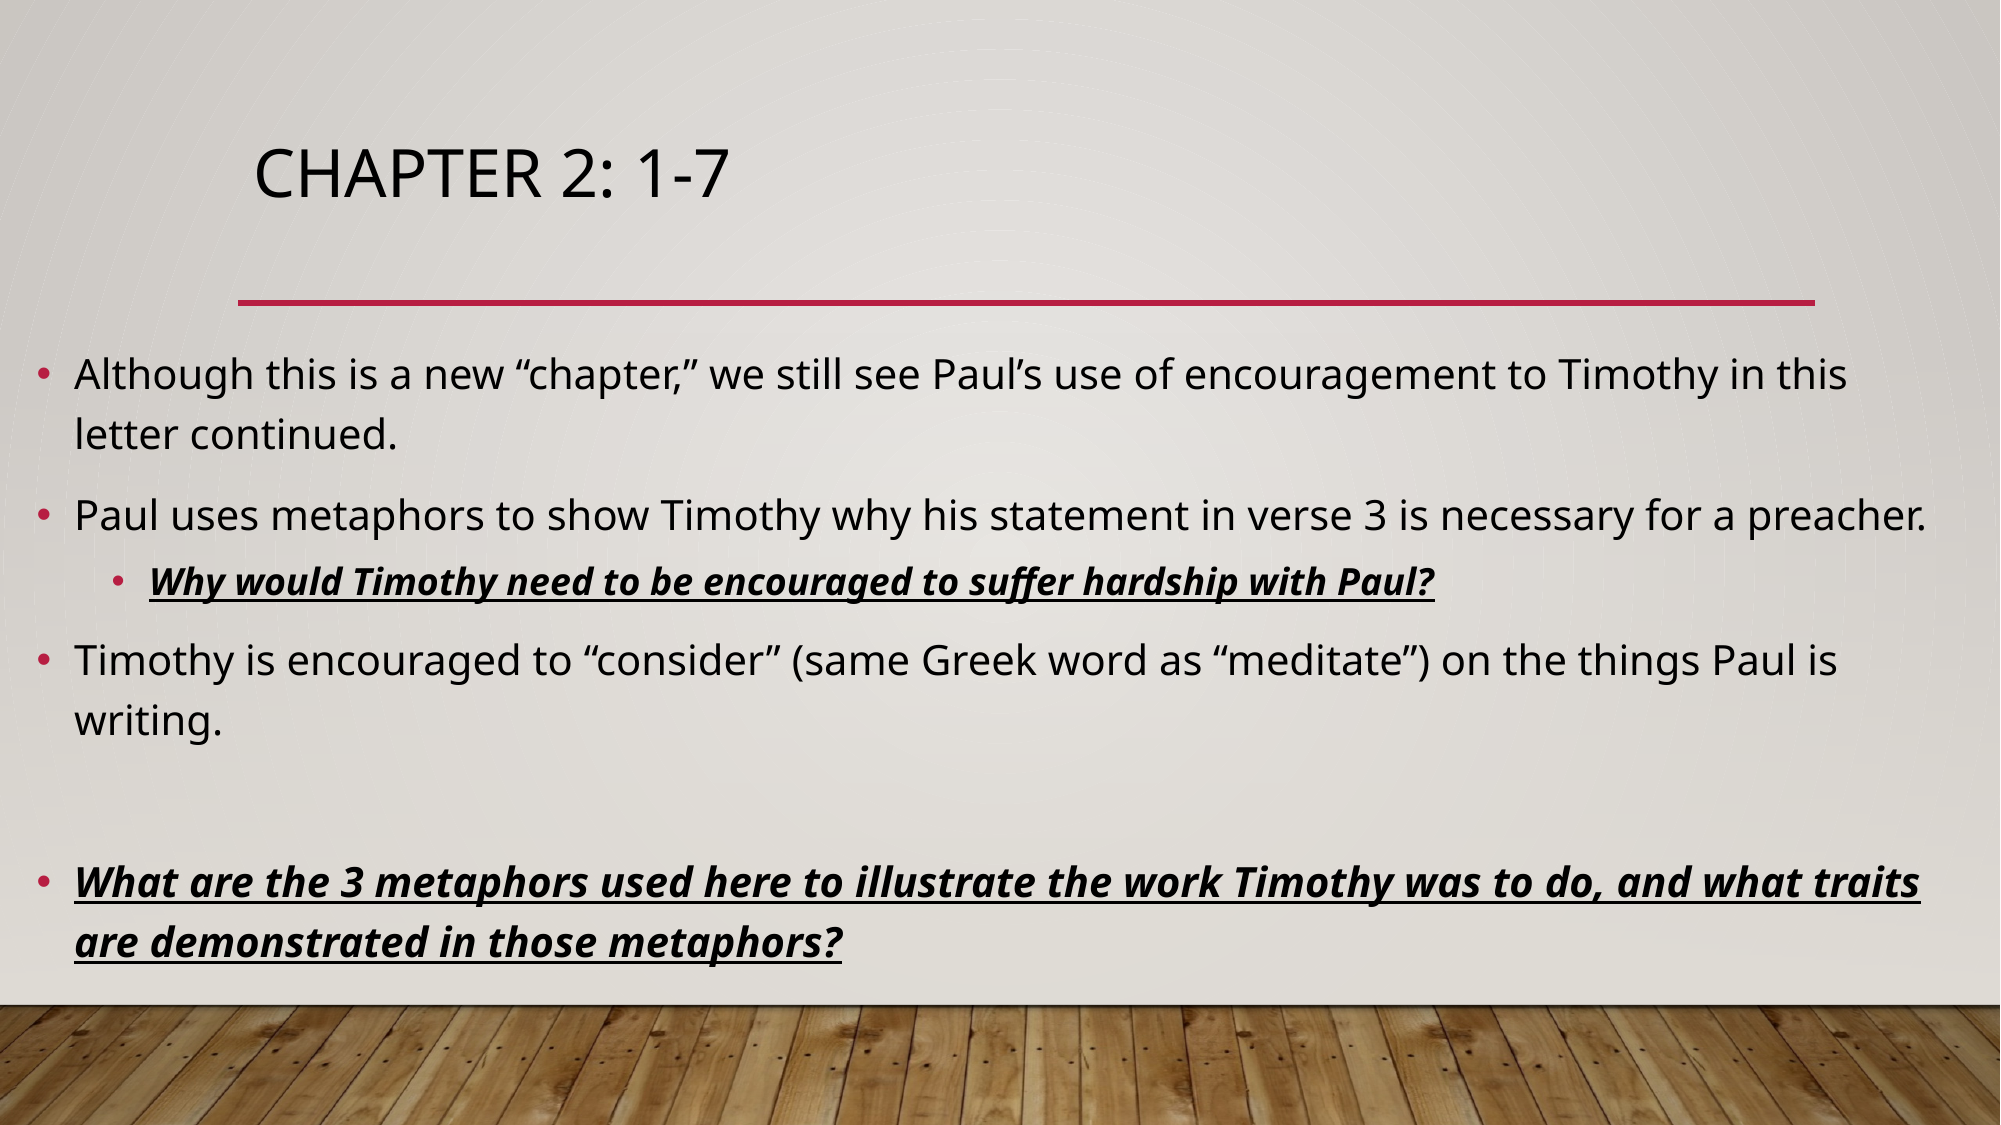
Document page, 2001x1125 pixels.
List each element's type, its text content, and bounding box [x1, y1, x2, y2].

picture [0, 1005, 2000, 1125]
list Although this is a new “chapter,” we still see Paul’s use of encouragement to Timothy in this letter continued. Paul uses metaphors to show Timothy why his statement in verse 3 is necessary for a preacher. Why would Timothy need to be encouraged to suffer hardship with Paul? Timothy is encouraged to “consider” (same Greek word as “meditate”) on the things Paul is writing. What are the 3 metaphors used here to illustrate the work Timothy was to do, and what traits are demonstrated in those metaphors? [21, 330, 1979, 993]
title Chapter 2: 1-7 [238, 131, 1814, 305]
